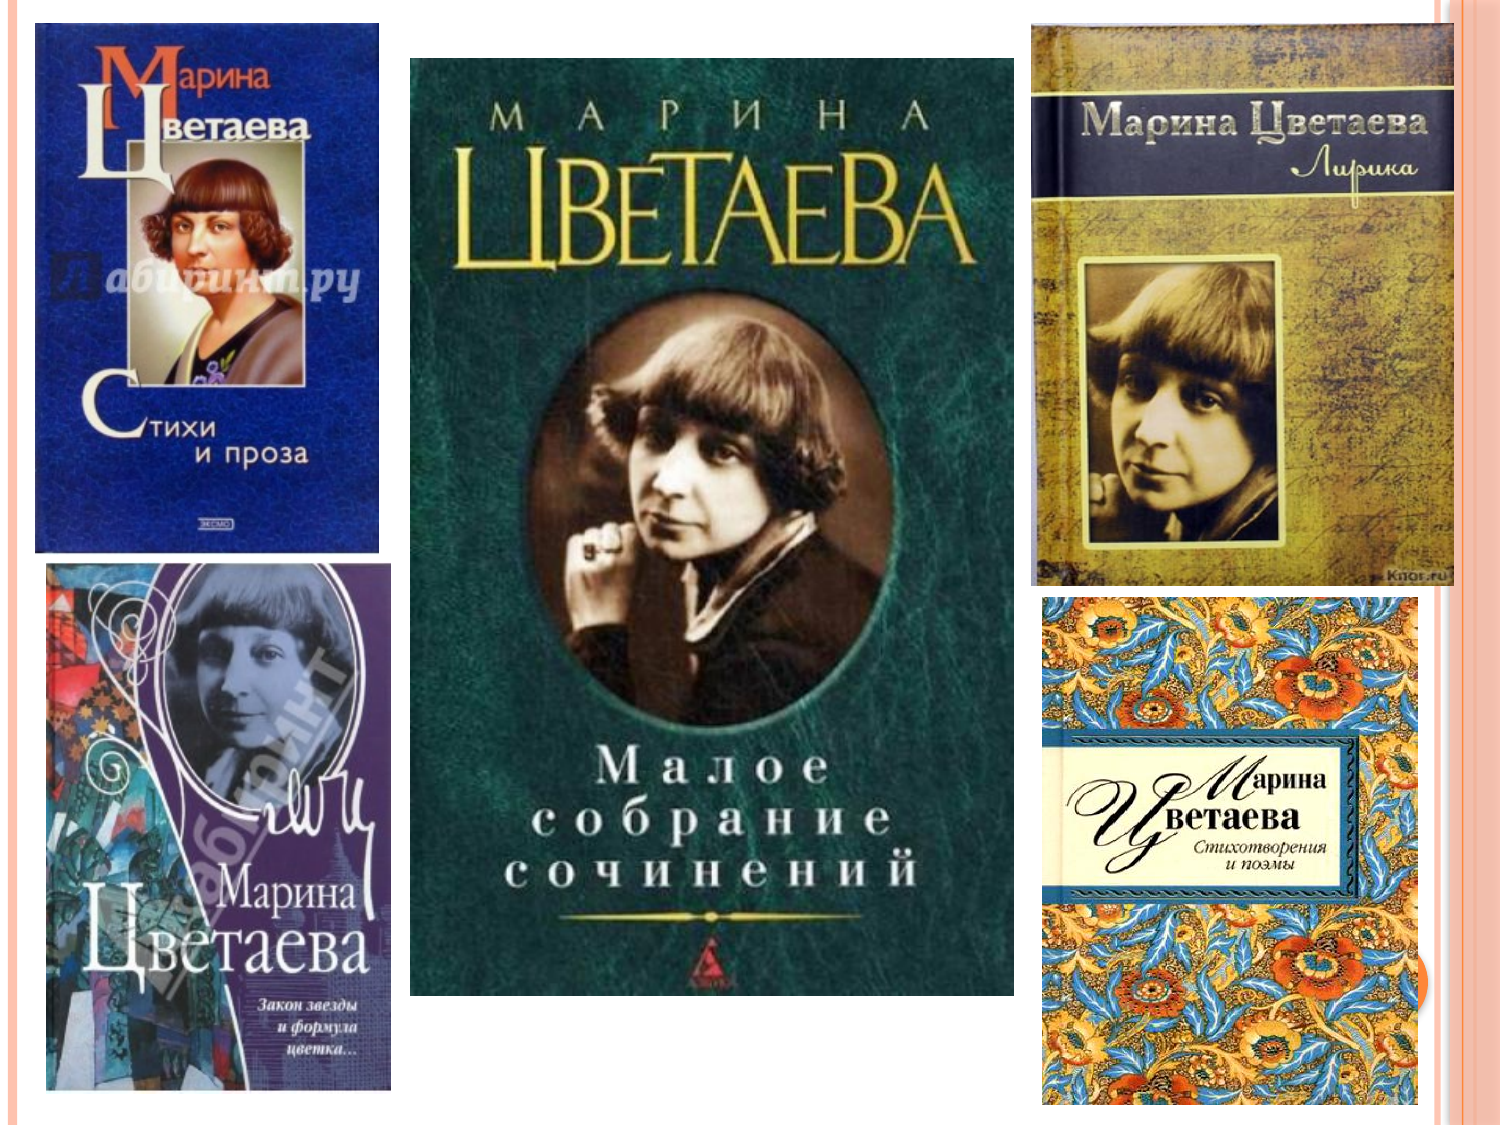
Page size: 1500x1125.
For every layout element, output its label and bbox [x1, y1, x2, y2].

picture [46, 561, 392, 1095]
picture [1030, 22, 1454, 587]
picture [409, 58, 1014, 997]
picture [34, 22, 380, 556]
picture [1042, 597, 1419, 1106]
